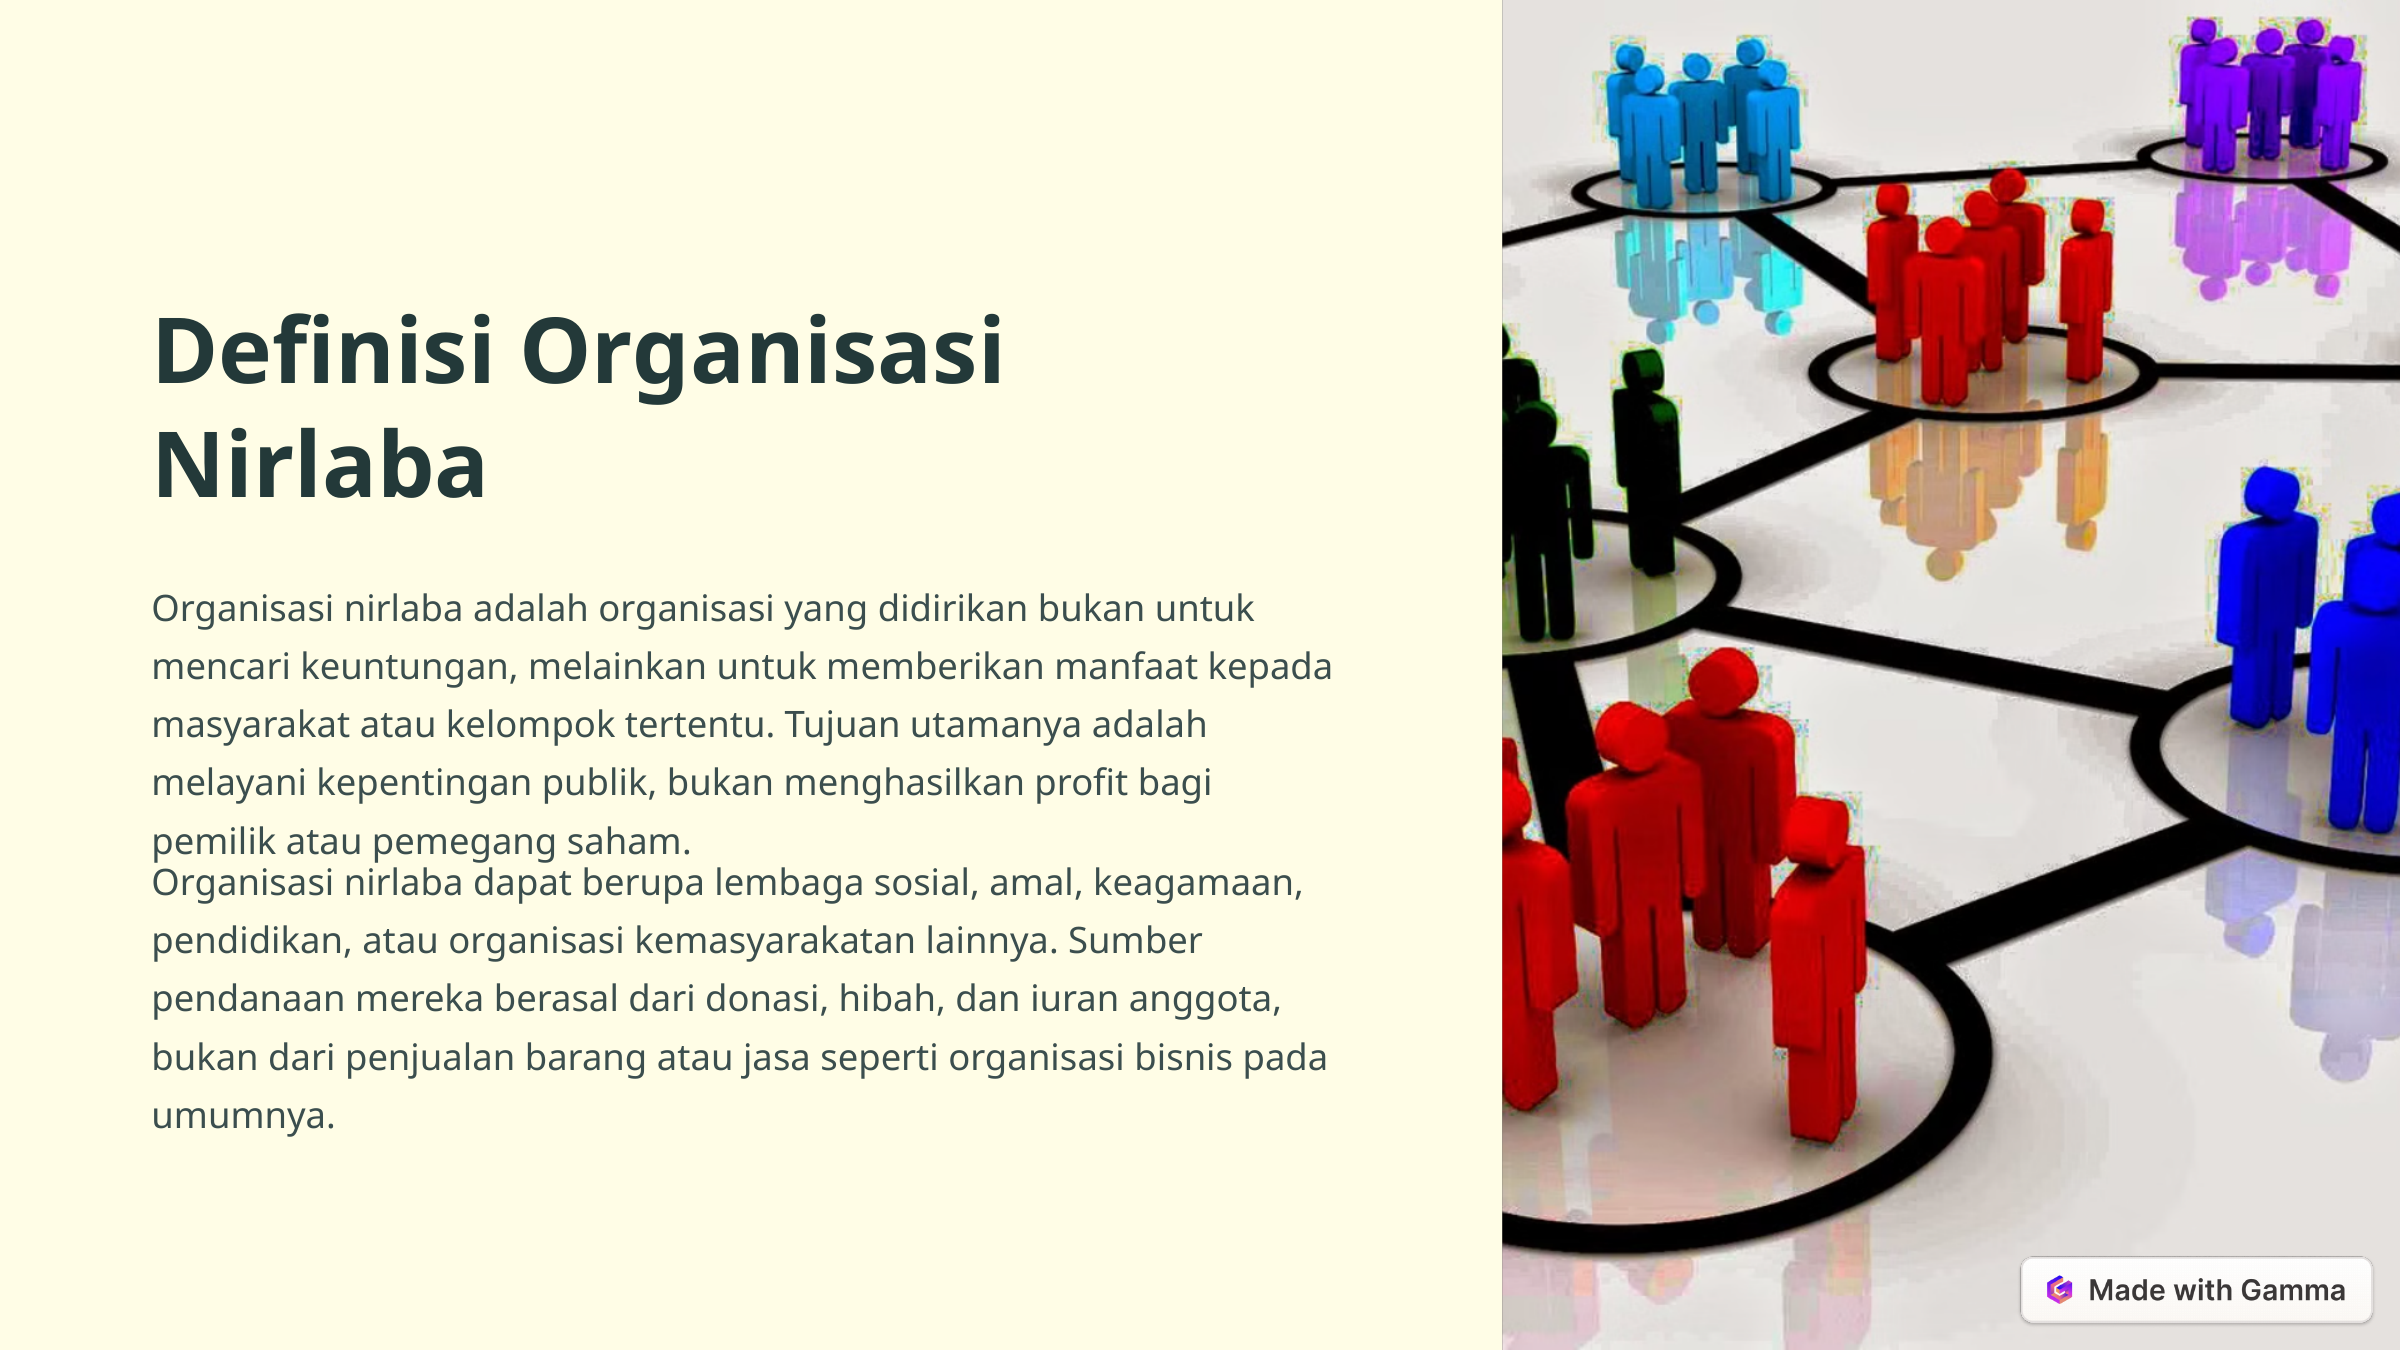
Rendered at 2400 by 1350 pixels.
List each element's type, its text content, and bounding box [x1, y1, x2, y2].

text_box [0, 0, 1501, 1350]
picture [1501, 0, 2400, 1350]
text_box Definisi Organisasi Nirlaba [136, 279, 1364, 508]
text_box Organisasi nirlaba adalah organisasi yang didirikan bukan untuk mencari keuntungan, melainkan untuk memberikan manfaat kepada masyarakat atau kelompok tertentu. Tujuan utamanya adalah melayani kepentingan publik, bukan menghasilkan profit bagi pemilik atau pemegang saham. [136, 562, 1364, 796]
text_box Organisasi nirlaba dapat berupa lembaga sosial, amal, keagamaan, pendidikan, atau organisasi kemasyarakatan lainnya. Sumber pendanaan mereka berasal dari donasi, hibah, dan iuran anggota, bukan dari penjualan barang atau jasa seperti organisasi bisnis pada umumnya. [136, 836, 1364, 1070]
